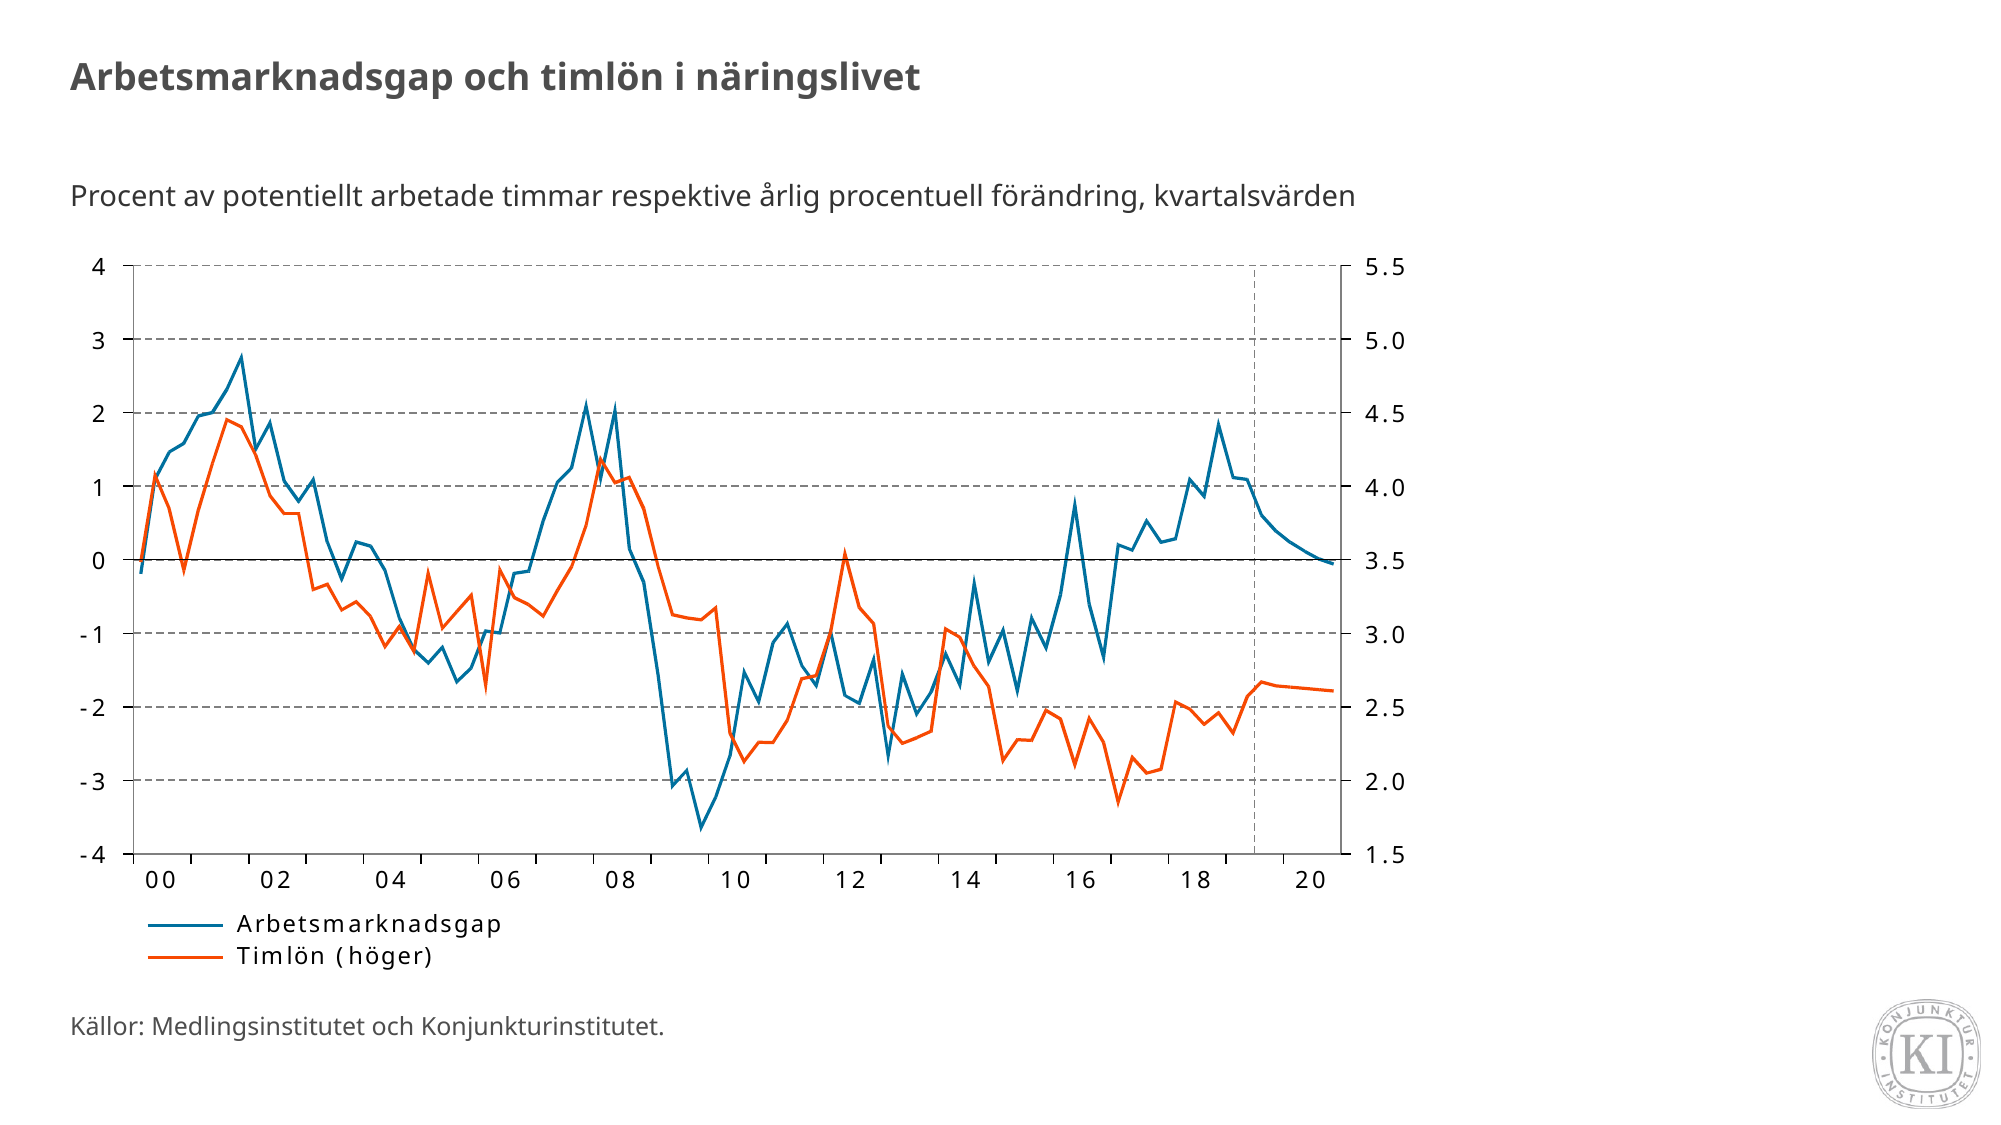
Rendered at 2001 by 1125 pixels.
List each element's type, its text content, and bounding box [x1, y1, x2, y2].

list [30, 228, 1453, 998]
picture [1872, 999, 1981, 1109]
title Arbetsmarknadsgap och timlön i näringslivet [55, 45, 1476, 128]
subtitle Källor: Medlingsinstitutet och Konjunkturinstitutet. [55, 1003, 1476, 1106]
list Procent av potentiellt arbetade timmar respektive årlig procentuell förändring, kvartalsvärden [55, 137, 1476, 220]
